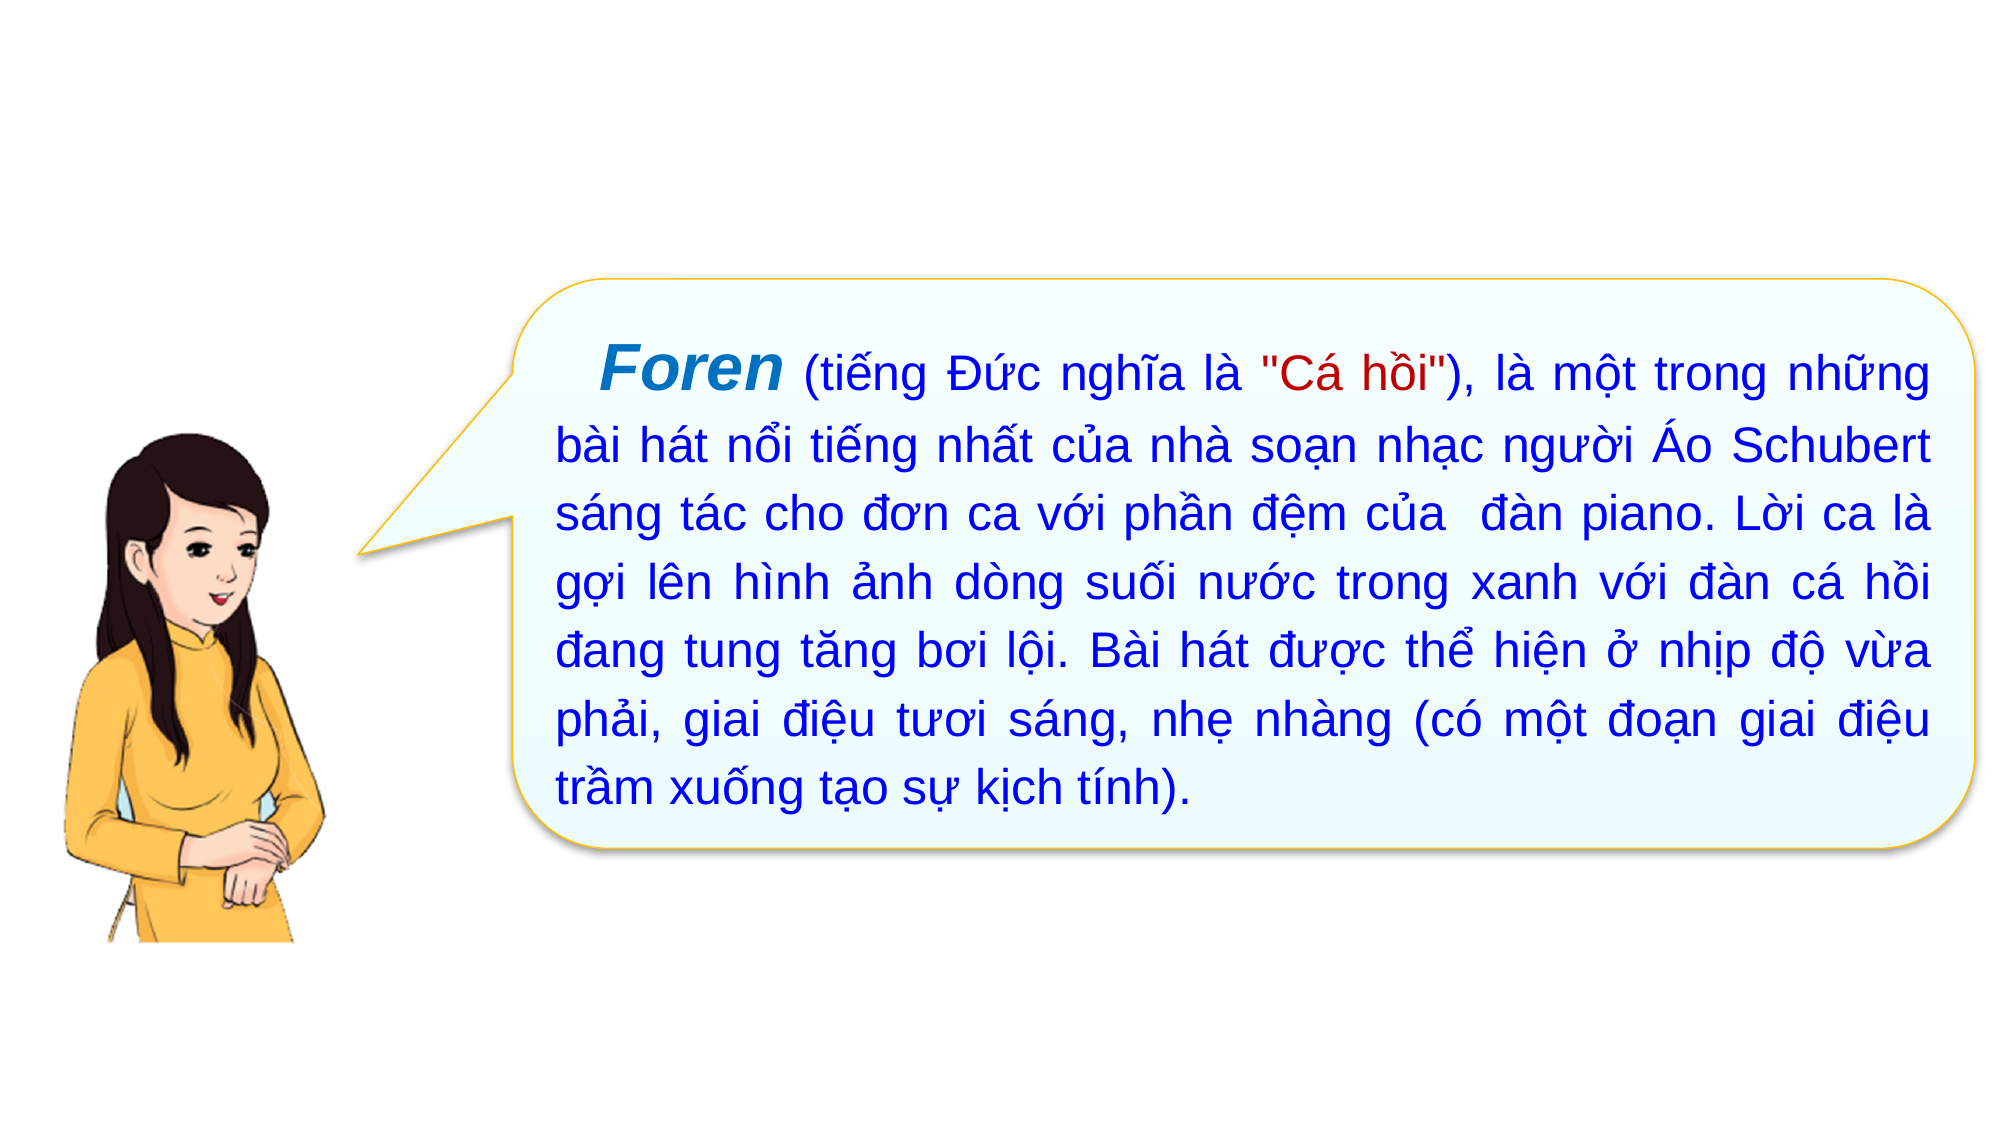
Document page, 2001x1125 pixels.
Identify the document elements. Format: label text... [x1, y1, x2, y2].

picture [37, 387, 332, 950]
text_box Foren (tiếng Đức nghĩa là "Cá hồi"), là một trong những bài hát nổi tiếng nhất của nhà soạn nhạc người Áo Schubert sáng tác cho đơn ca với phần đệm của đàn piano. Lời ca là gợi lên hình ảnh dòng suối nước trong xanh với đàn cá hồi đang tung tăng bơi lội. Bài hát được thể hiện ở nhịp độ vừa phải, giai điệu tươi sáng, nhẹ nhàng (có một đoạn giai điệu trầm xuống tạo sự kịch tính). [357, 277, 1976, 850]
